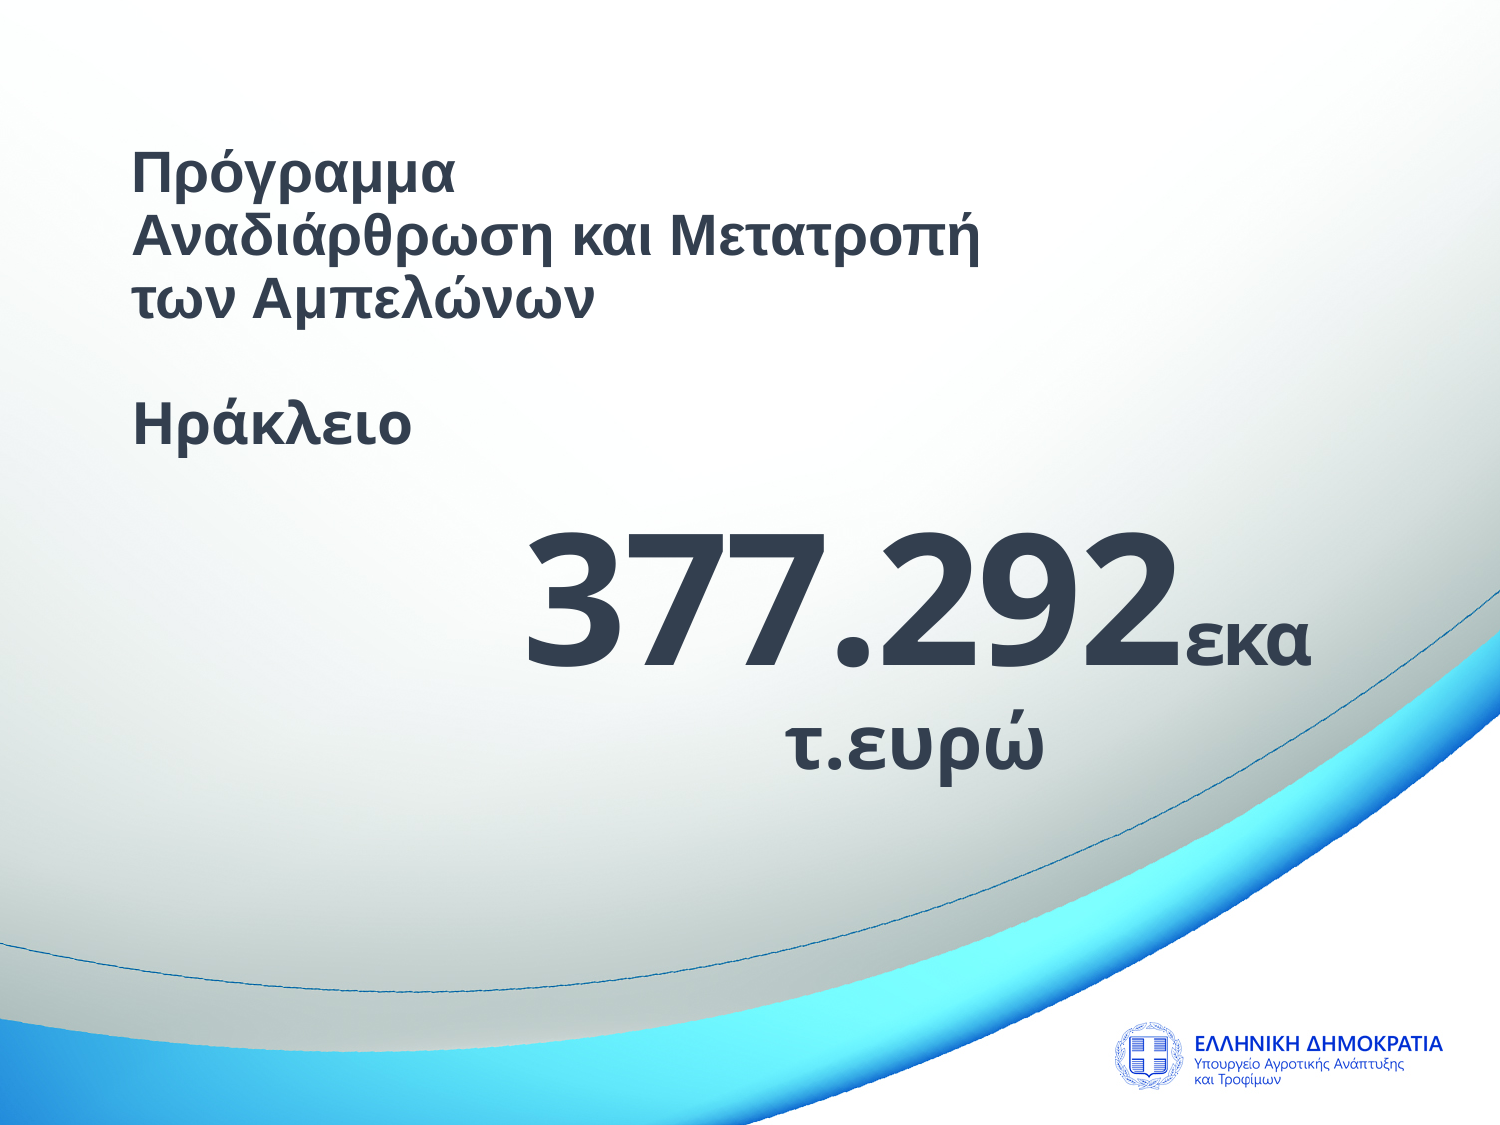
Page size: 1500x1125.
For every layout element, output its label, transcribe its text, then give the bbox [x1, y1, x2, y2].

subtitle 377.292εκατ.ευρώ [503, 444, 1329, 849]
text_box Πρόγραμμα Αναδιάρθρωση και Μετατροπή των Αμπελώνων Ηράκλειο [116, 98, 1384, 502]
picture [0, 0, 1500, 1125]
